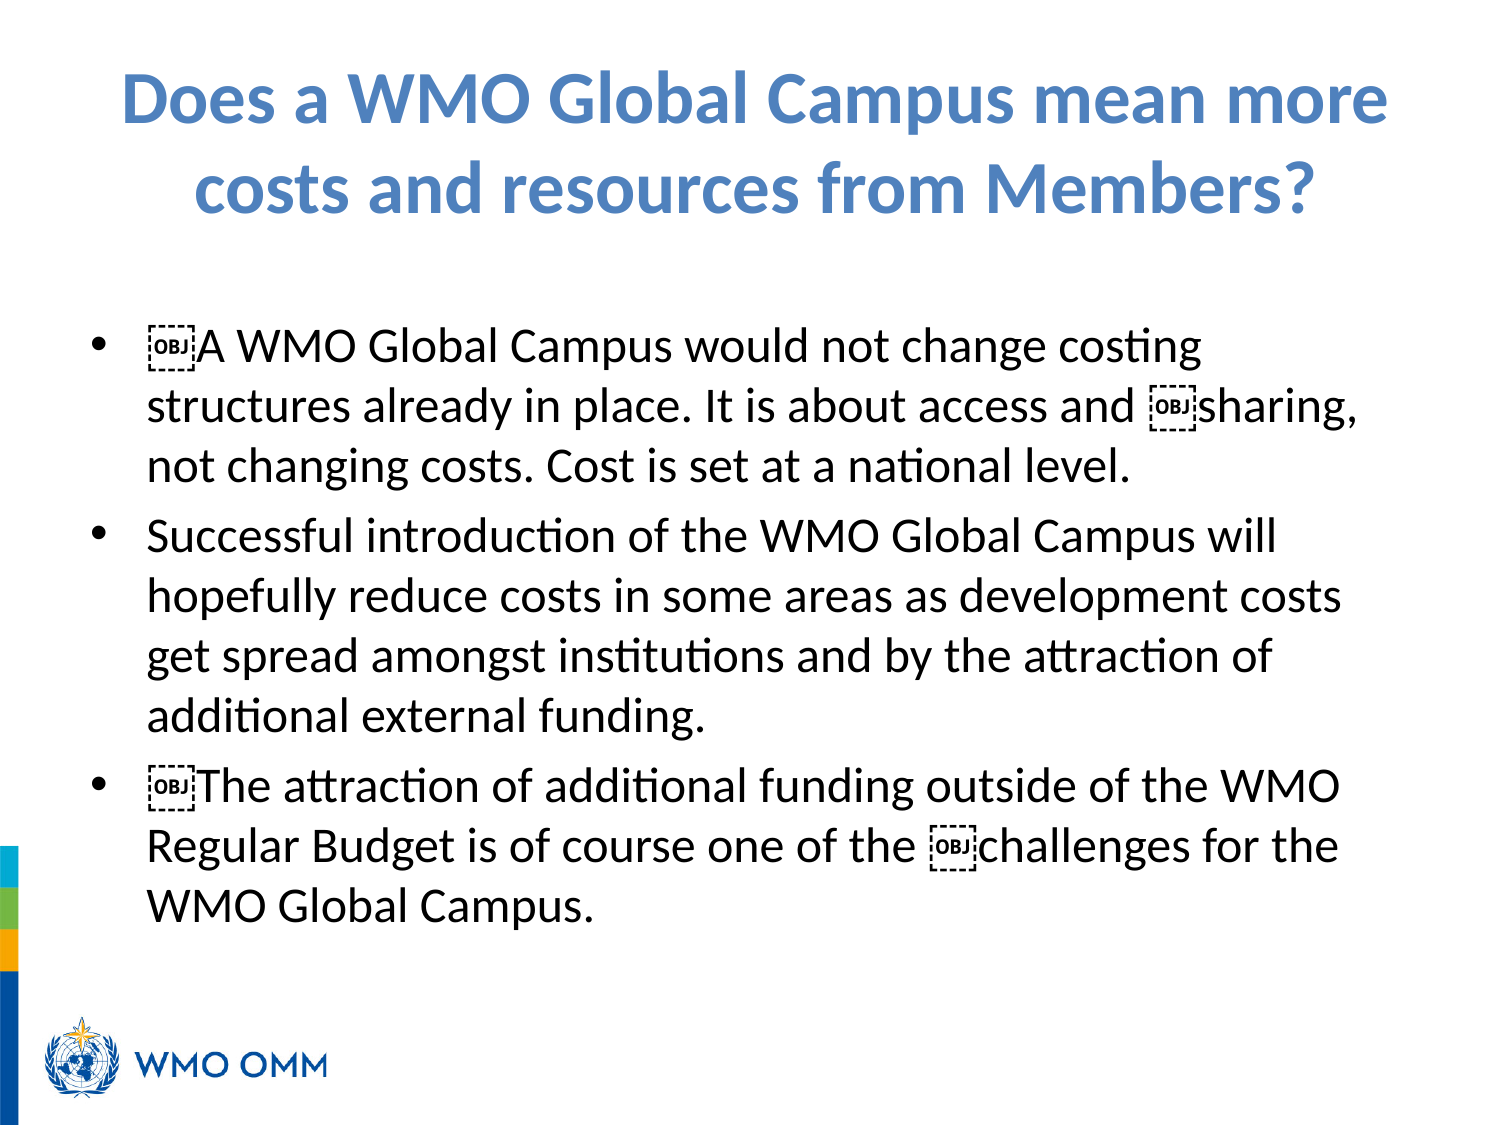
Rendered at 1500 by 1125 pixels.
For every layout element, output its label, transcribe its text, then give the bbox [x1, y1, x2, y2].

title Does a WMO Global Campus mean more costs and resources from Members? [50, 45, 1462, 233]
text_box [134, 342, 165, 404]
list ￼A WMO Global Campus would not change costing structures already in place. It is about access and ￼sharing, not changing costs. Cost is set at a national level. Successful introduction of the WMO Global Campus will hopefully reduce costs in some areas as development costs get spread amongst institutions and by the attraction of additional external funding. ￼The attraction of additional funding outside of the WMO Regular Budget is of course one of the ￼challenges for the WMO Global Campus. [75, 305, 1425, 1005]
picture [0, 845, 327, 1125]
